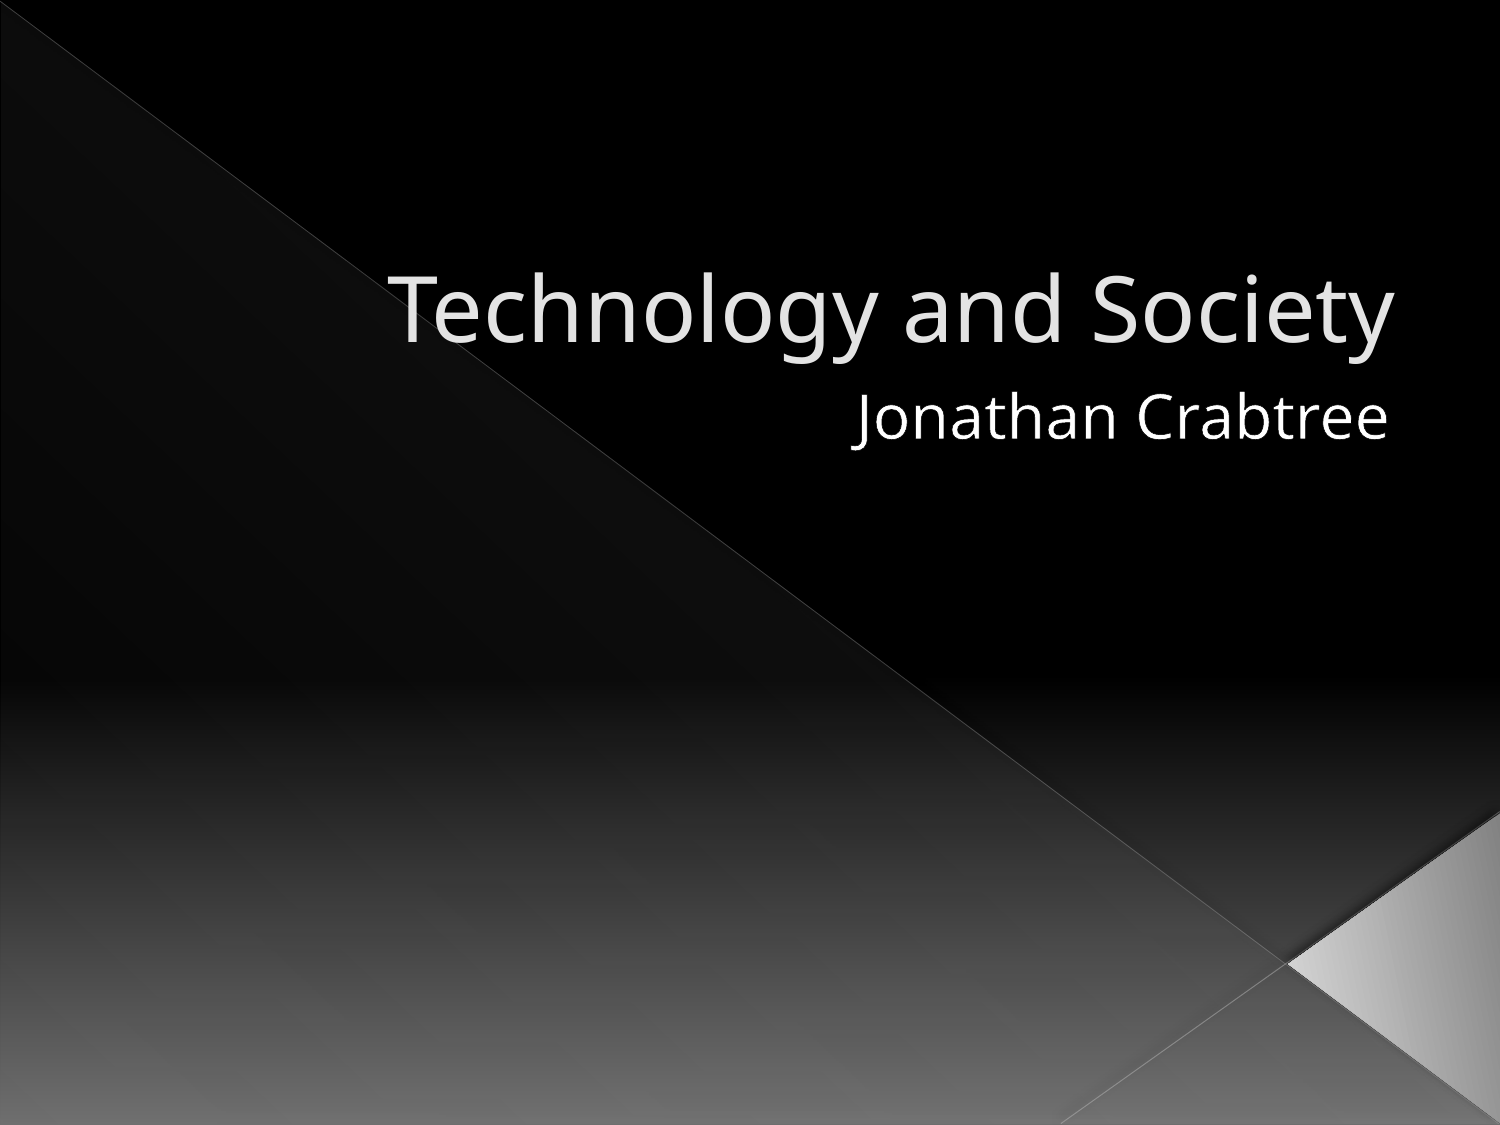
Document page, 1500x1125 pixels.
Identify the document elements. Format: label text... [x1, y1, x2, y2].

subtitle Jonathan Crabtree [88, 369, 1412, 657]
title Technology and Society [88, 127, 1412, 369]
